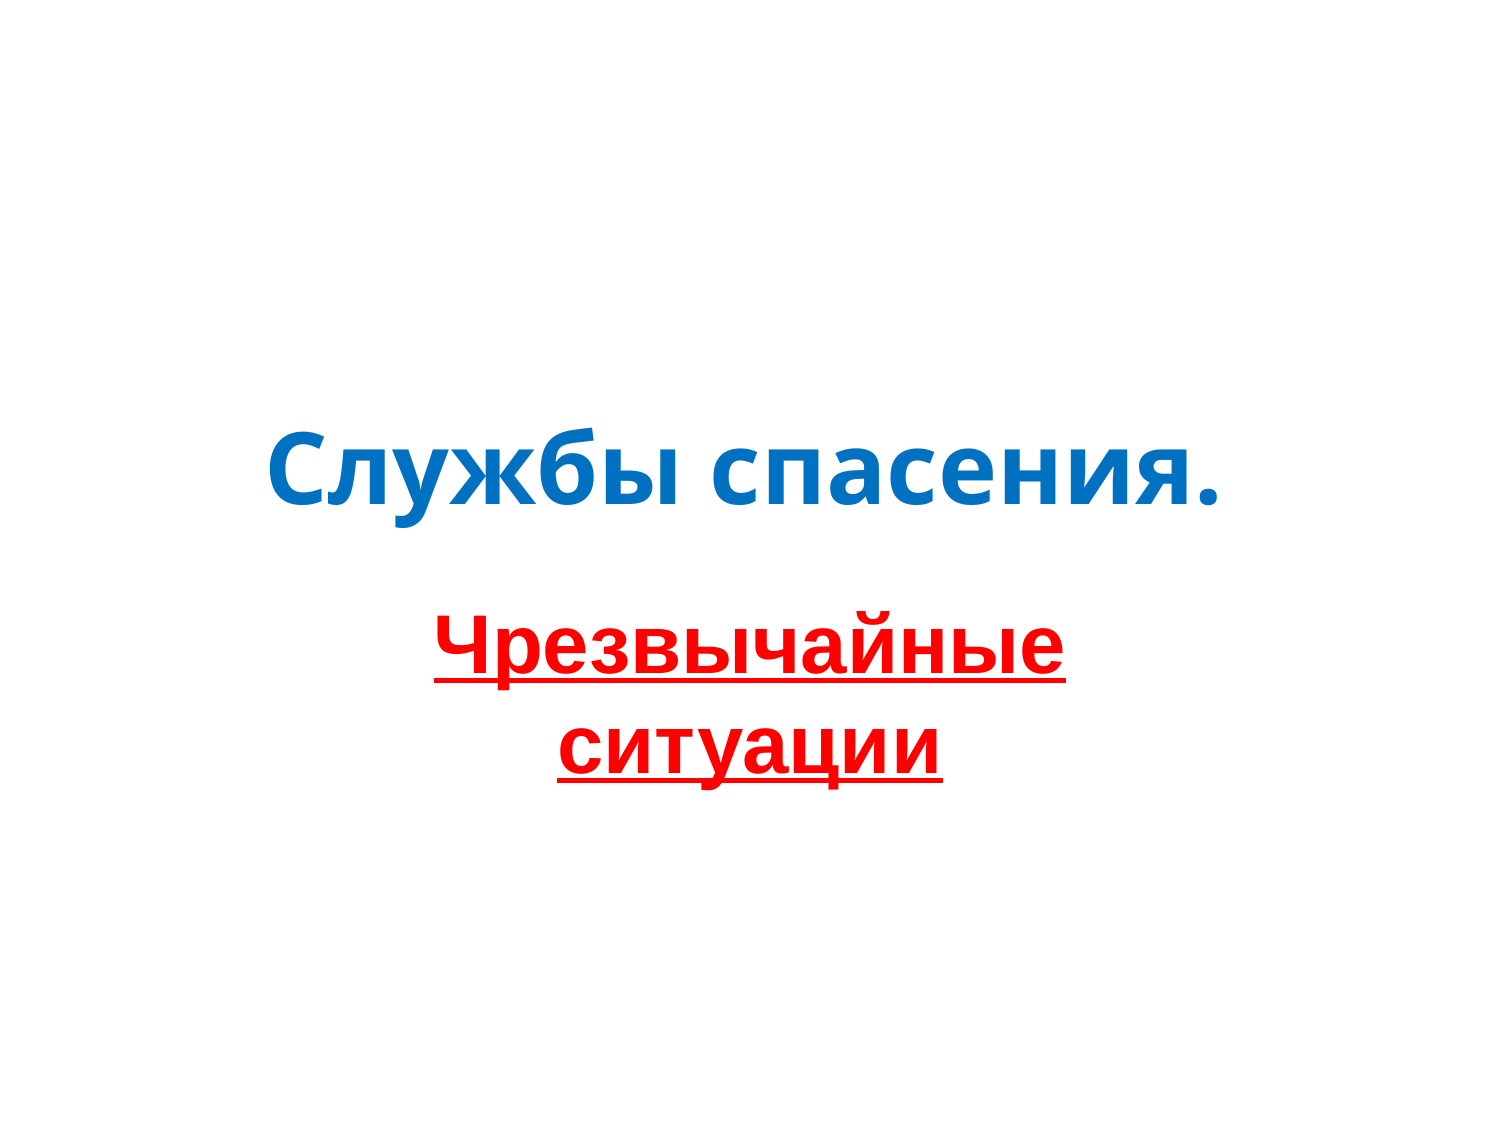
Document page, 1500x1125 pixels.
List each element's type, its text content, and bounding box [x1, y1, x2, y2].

text_box Службы спасения. [69, 224, 1420, 525]
text_box Чрезвычайные ситуации [225, 546, 1275, 834]
